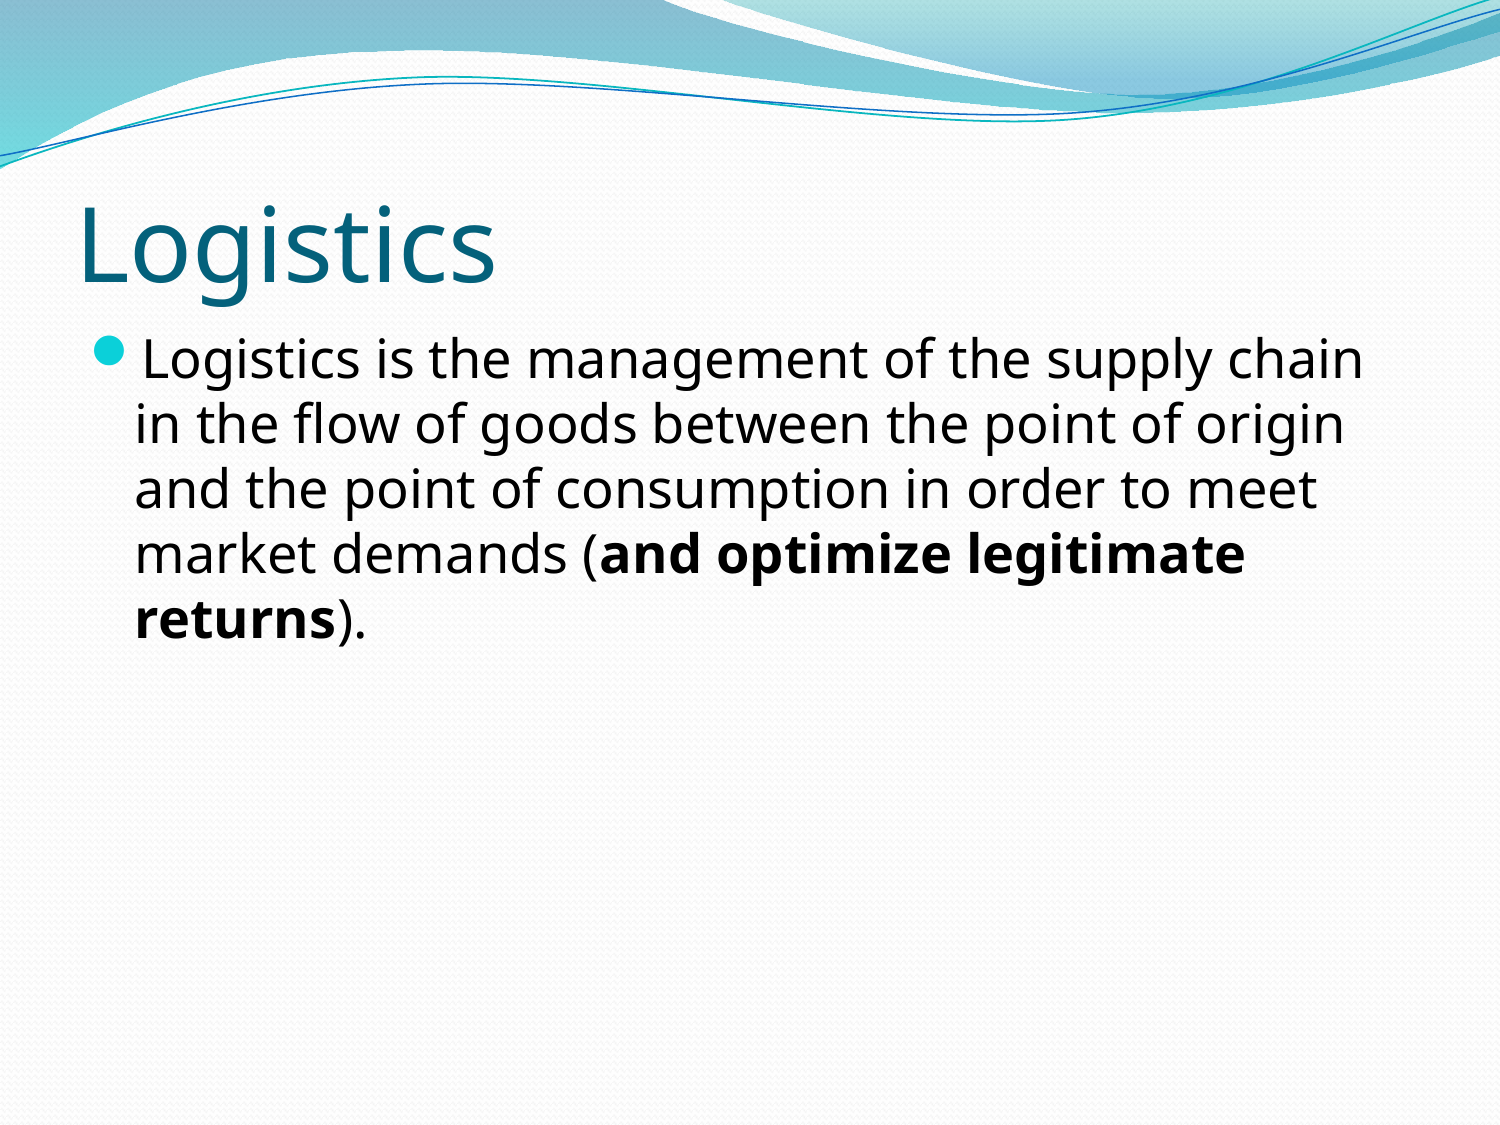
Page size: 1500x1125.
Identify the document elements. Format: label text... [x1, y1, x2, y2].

list Logistics is the management of the supply chain in the flow of goods between the point of origin and the point of consumption in order to meet market demands (and optimize legitimate returns). [75, 317, 1425, 1038]
title Logistics [75, 115, 1425, 303]
